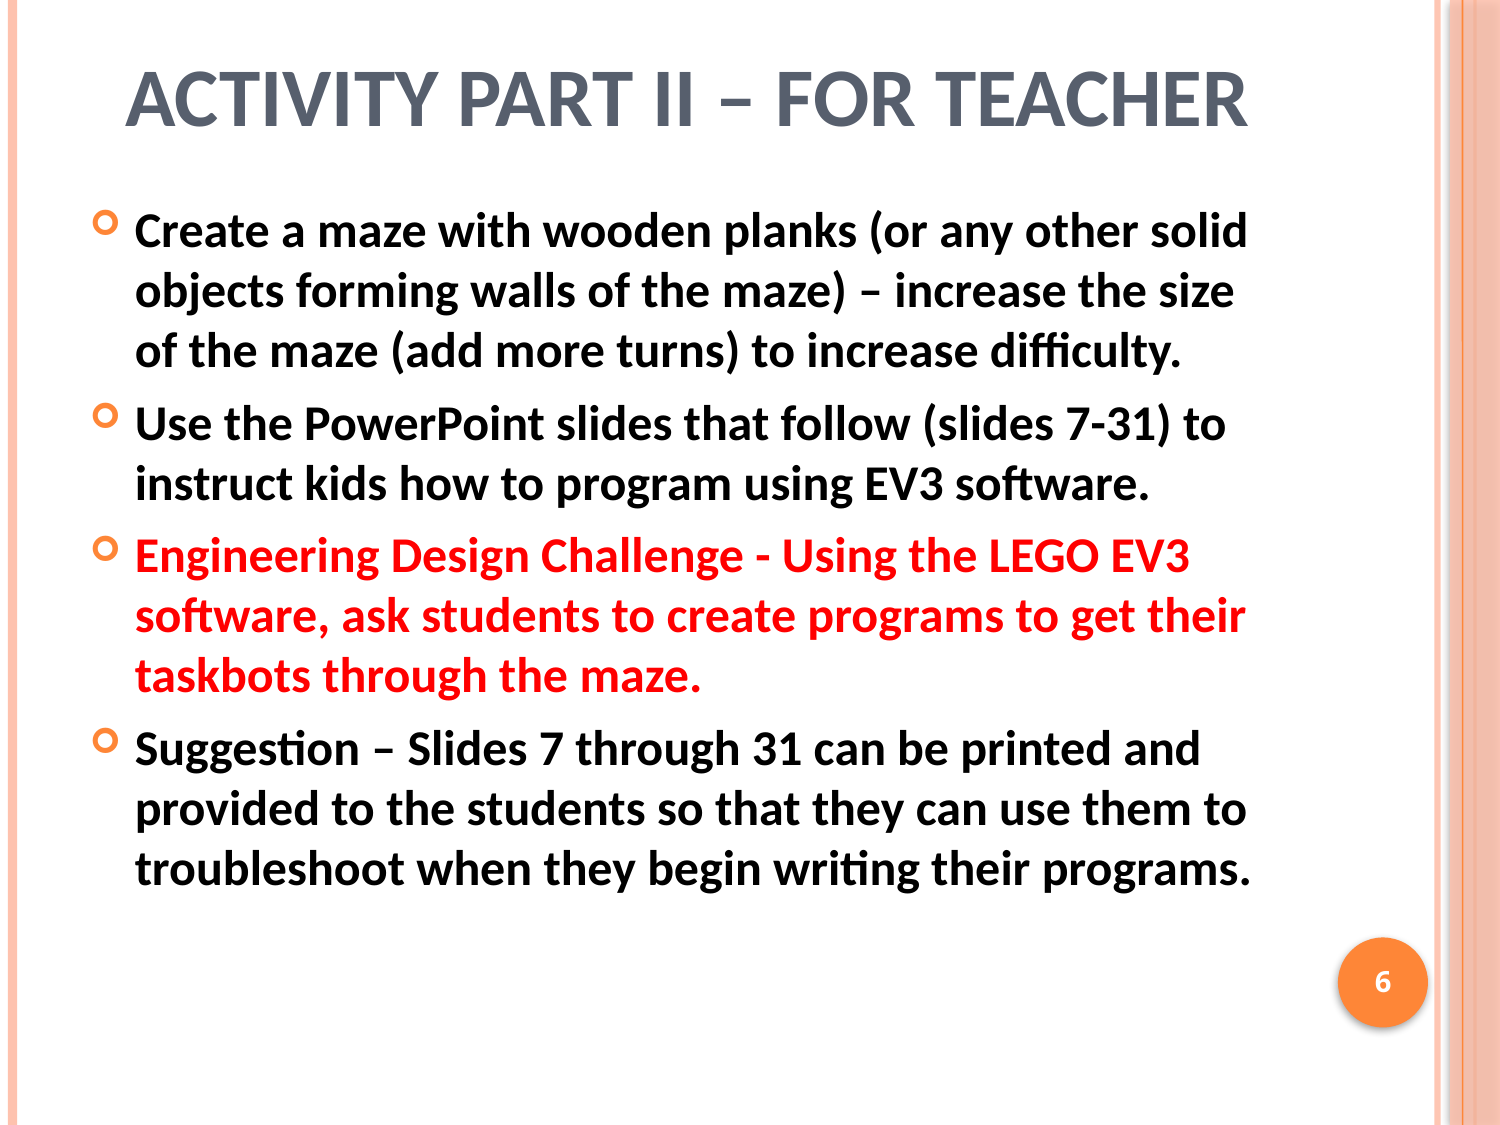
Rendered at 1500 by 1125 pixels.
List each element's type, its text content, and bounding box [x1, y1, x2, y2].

slide_number 6 [1333, 940, 1434, 1027]
text_box Activity Part II – for teacher [75, 45, 1300, 150]
list Create a maze with wooden planks (or any other solid objects forming walls of the maze) – increase the size of the maze (add more turns) to increase difficulty. Use the PowerPoint slides that follow (slides 7-31) to instruct kids how to program using EV3 software. Engineering Design Challenge - Using the LEGO EV3 software, ask students to create programs to get their taskbots through the maze. Suggestion – Slides 7 through 31 can be printed and provided to the students so that they can use them to troubleshoot when they begin writing their programs. [75, 190, 1300, 990]
